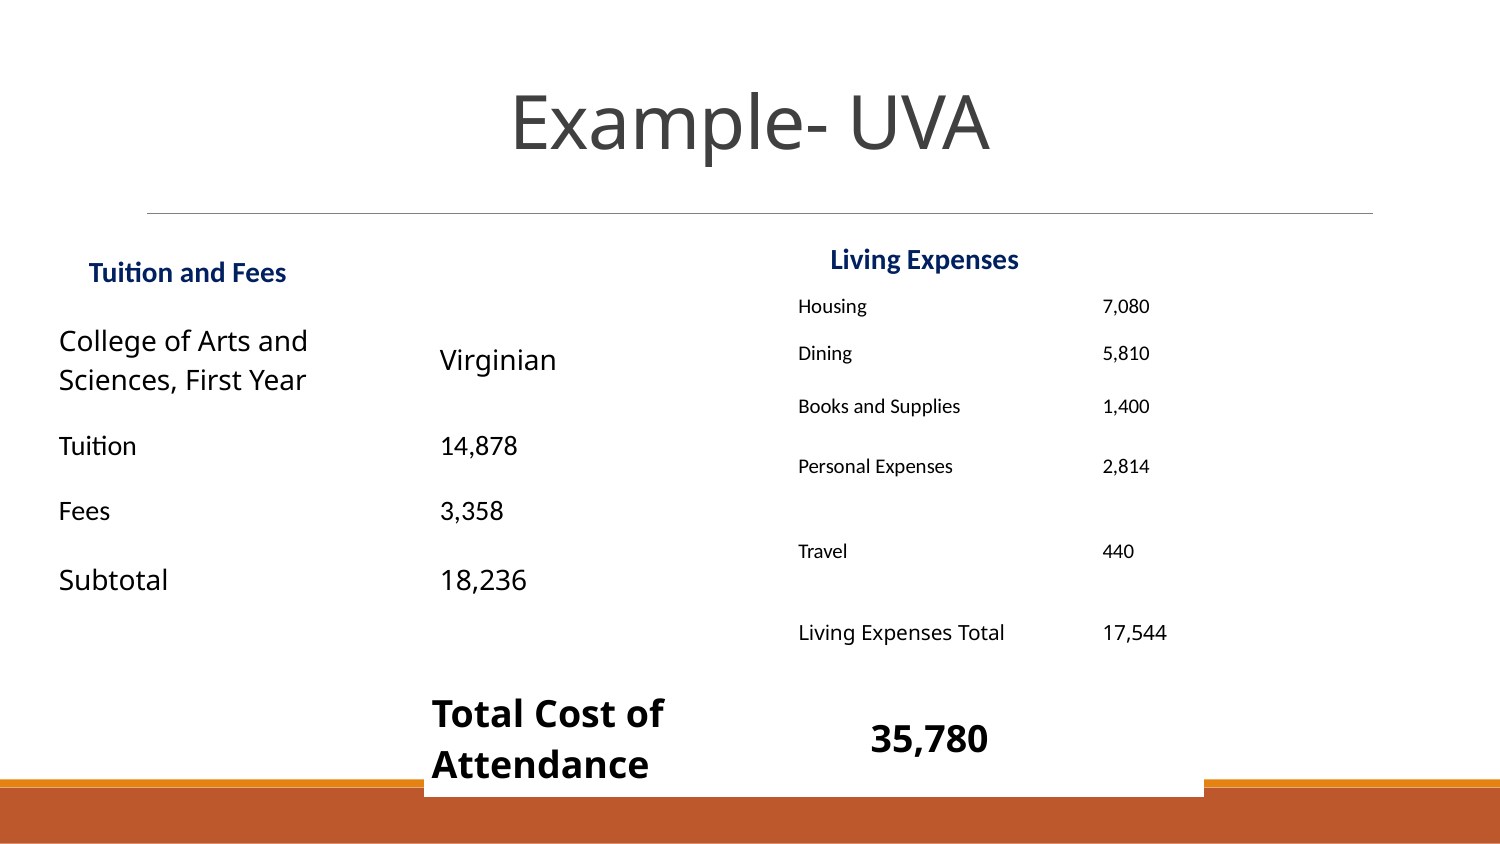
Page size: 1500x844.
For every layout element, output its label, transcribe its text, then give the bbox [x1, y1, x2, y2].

table_cell Personal Expenses [793, 438, 1097, 498]
table_cell 440 [1097, 498, 1412, 609]
table_header College of Arts and Sciences, First Year [51, 305, 432, 415]
title Example- UVA [51, 72, 1449, 167]
table_cell Travel [793, 498, 1097, 609]
table_cell Tuition [51, 415, 432, 481]
table_cell 18,236 [432, 546, 728, 612]
table_header Housing [793, 286, 1097, 332]
list Tuition and Fees [51, 242, 708, 305]
table_cell Fees [51, 481, 432, 546]
table_cell Books and Supplies [793, 379, 1097, 438]
table_cell 17,544 [1097, 609, 1412, 655]
table_cell 5,810 [1097, 332, 1412, 379]
table_cell 14,878 [432, 415, 728, 481]
list Tuition and Fees [51, 612, 708, 750]
table_header 7,080 [1097, 286, 1412, 332]
table_cell 3,358 [432, 481, 728, 546]
table_cell 2,814 [1097, 438, 1412, 498]
table_cell Subtotal [51, 546, 432, 612]
list Living Expenses [792, 229, 1449, 750]
table_cell 1,400 [1097, 379, 1412, 438]
table_cell Living Expenses Total [793, 609, 1097, 655]
table_header 35,780 [863, 679, 1204, 797]
table_header Total Cost of Attendance [424, 679, 863, 797]
table_header Virginian [432, 305, 728, 415]
table_cell Dining [793, 332, 1097, 379]
